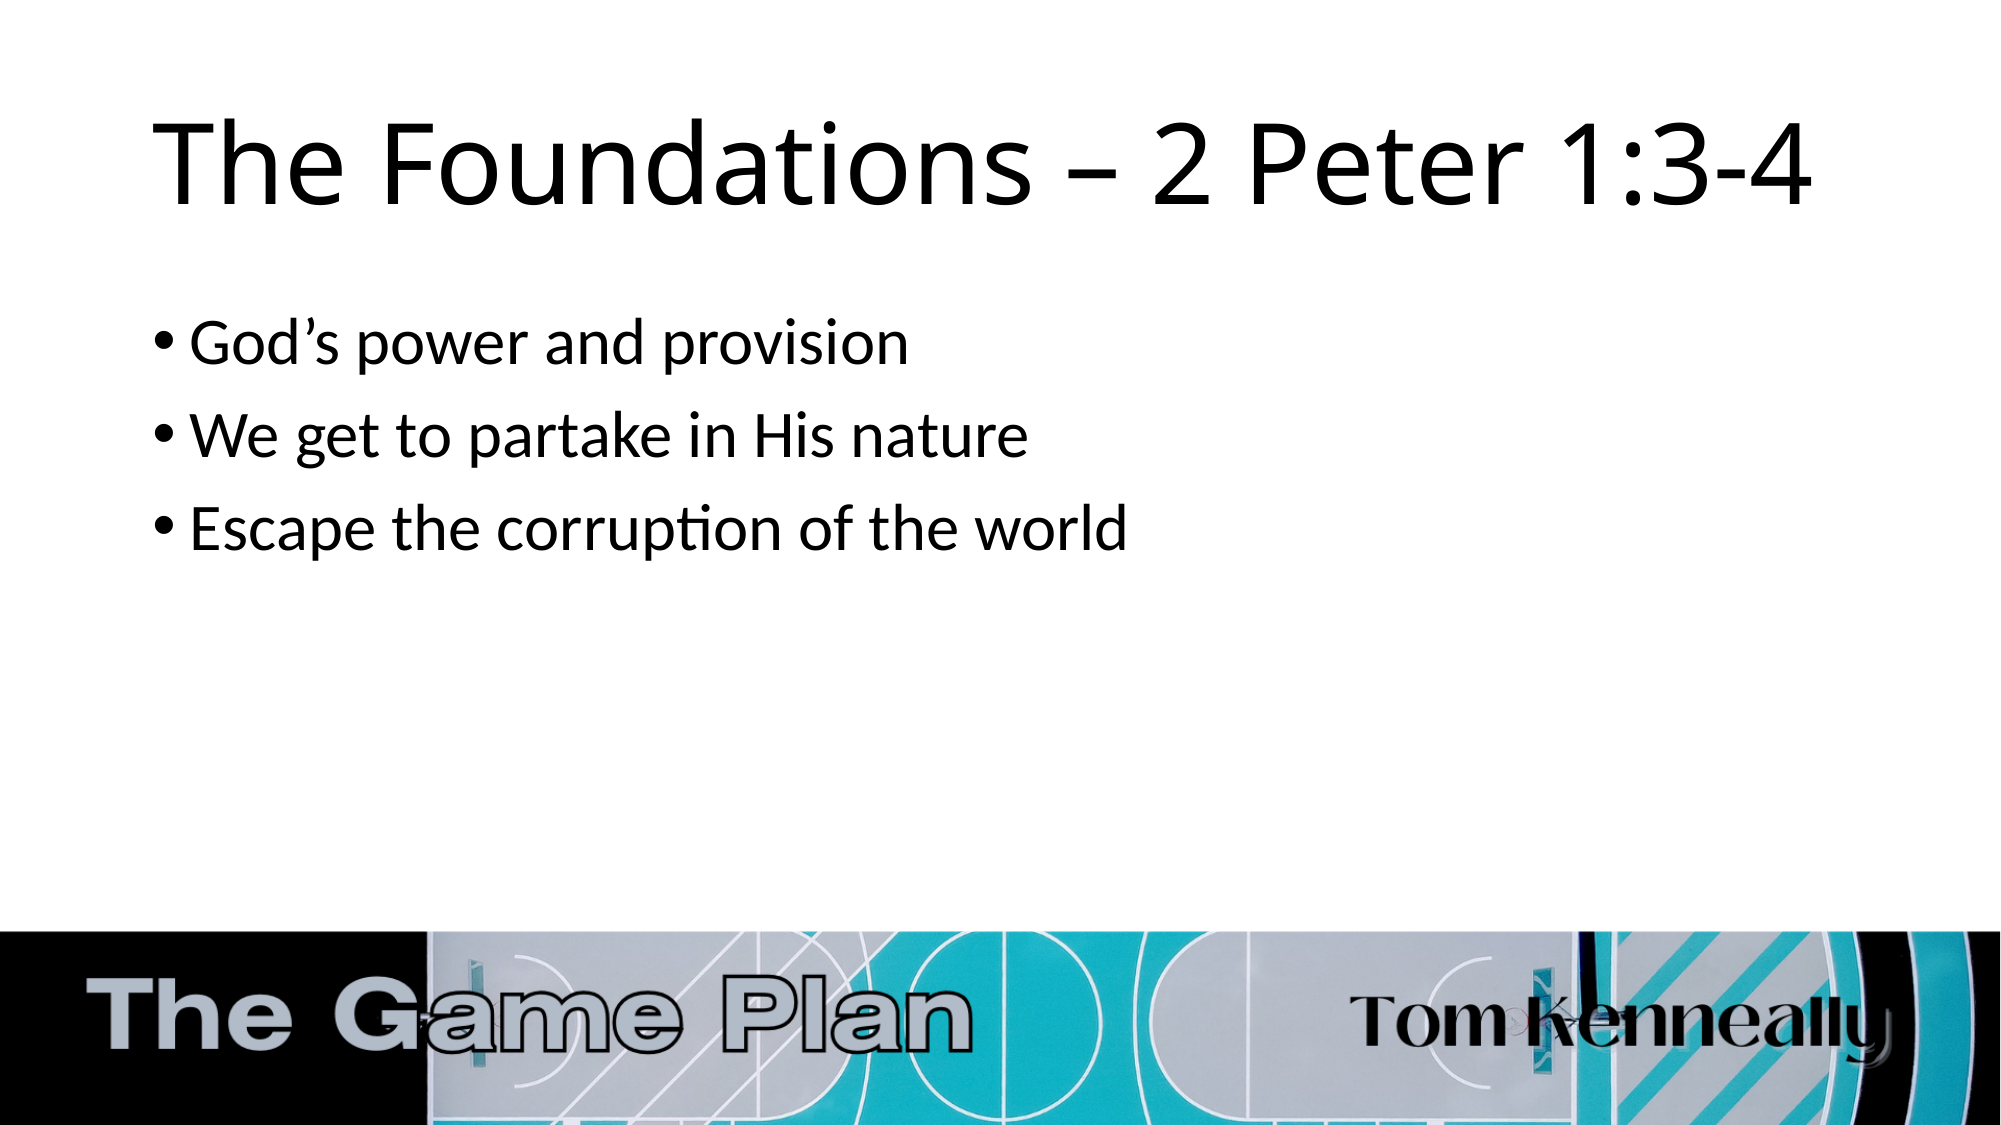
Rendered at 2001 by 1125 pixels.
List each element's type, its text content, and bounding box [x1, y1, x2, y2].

title The Foundations – 2 Peter 1:3-4 [137, 59, 1863, 278]
picture [0, 0, 2001, 1125]
list God’s power and provision We get to partake in His nature Escape the corruption of the world [137, 299, 1863, 1014]
